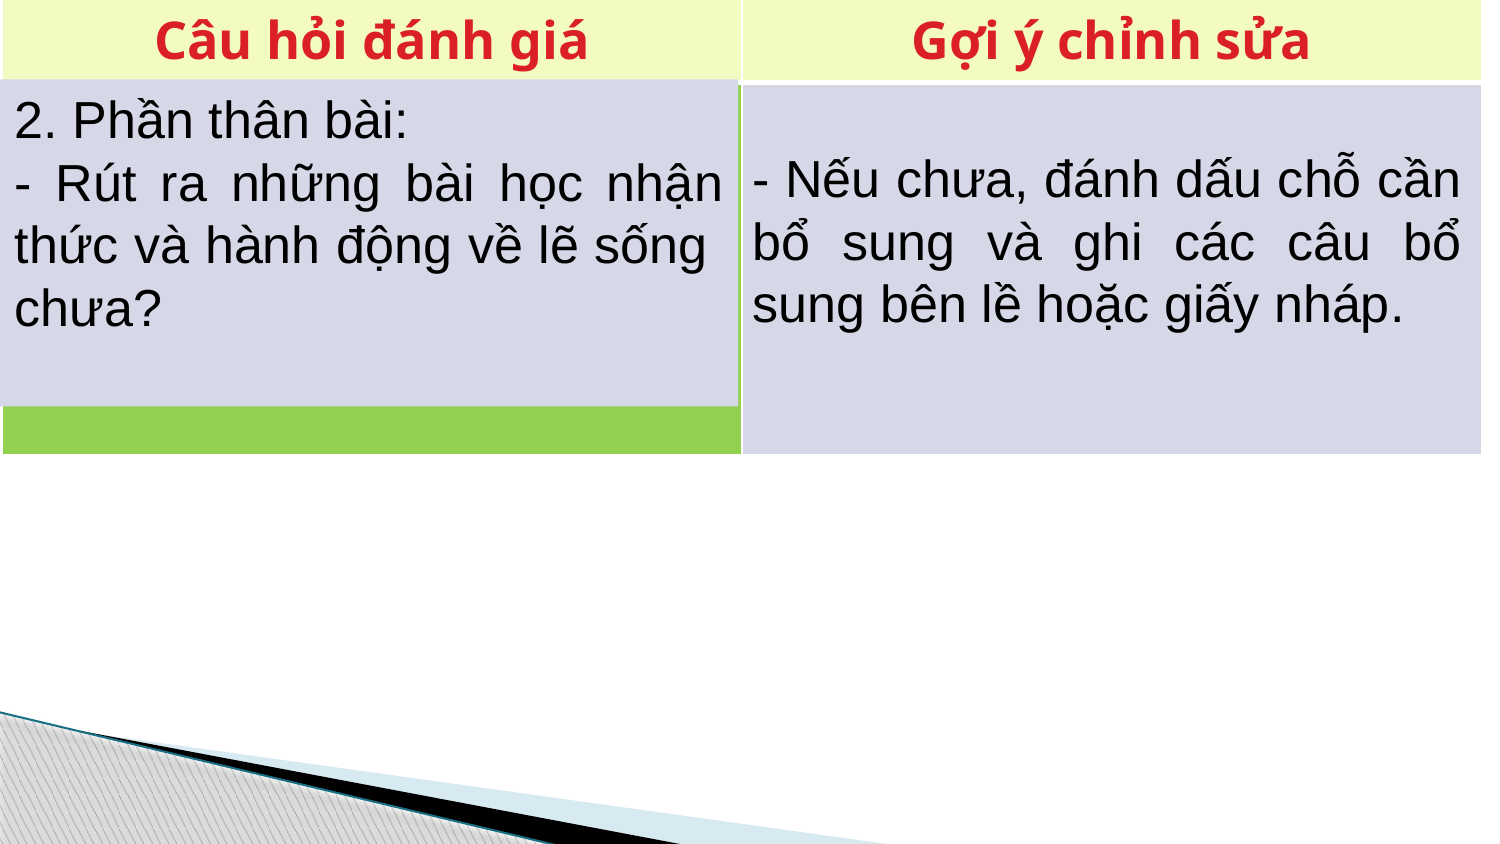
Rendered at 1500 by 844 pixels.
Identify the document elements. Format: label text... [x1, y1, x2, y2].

text_box - Nếu chưa, đánh dấu chỗ cần bổ sung và ghi các câu bổ sung bên lề hoặc giấy nháp. [738, 138, 1477, 341]
table_header Câu hỏi đánh giá [3, 0, 741, 80]
table_cell [743, 85, 1481, 454]
table_header Gợi ý chỉnh sửa [743, 0, 1481, 80]
text_box 2. Phần thân bài: - Rút ra những bài học nhận thức và hành động về lẽ sống chưa? [0, 79, 739, 407]
table_cell [3, 341, 741, 454]
